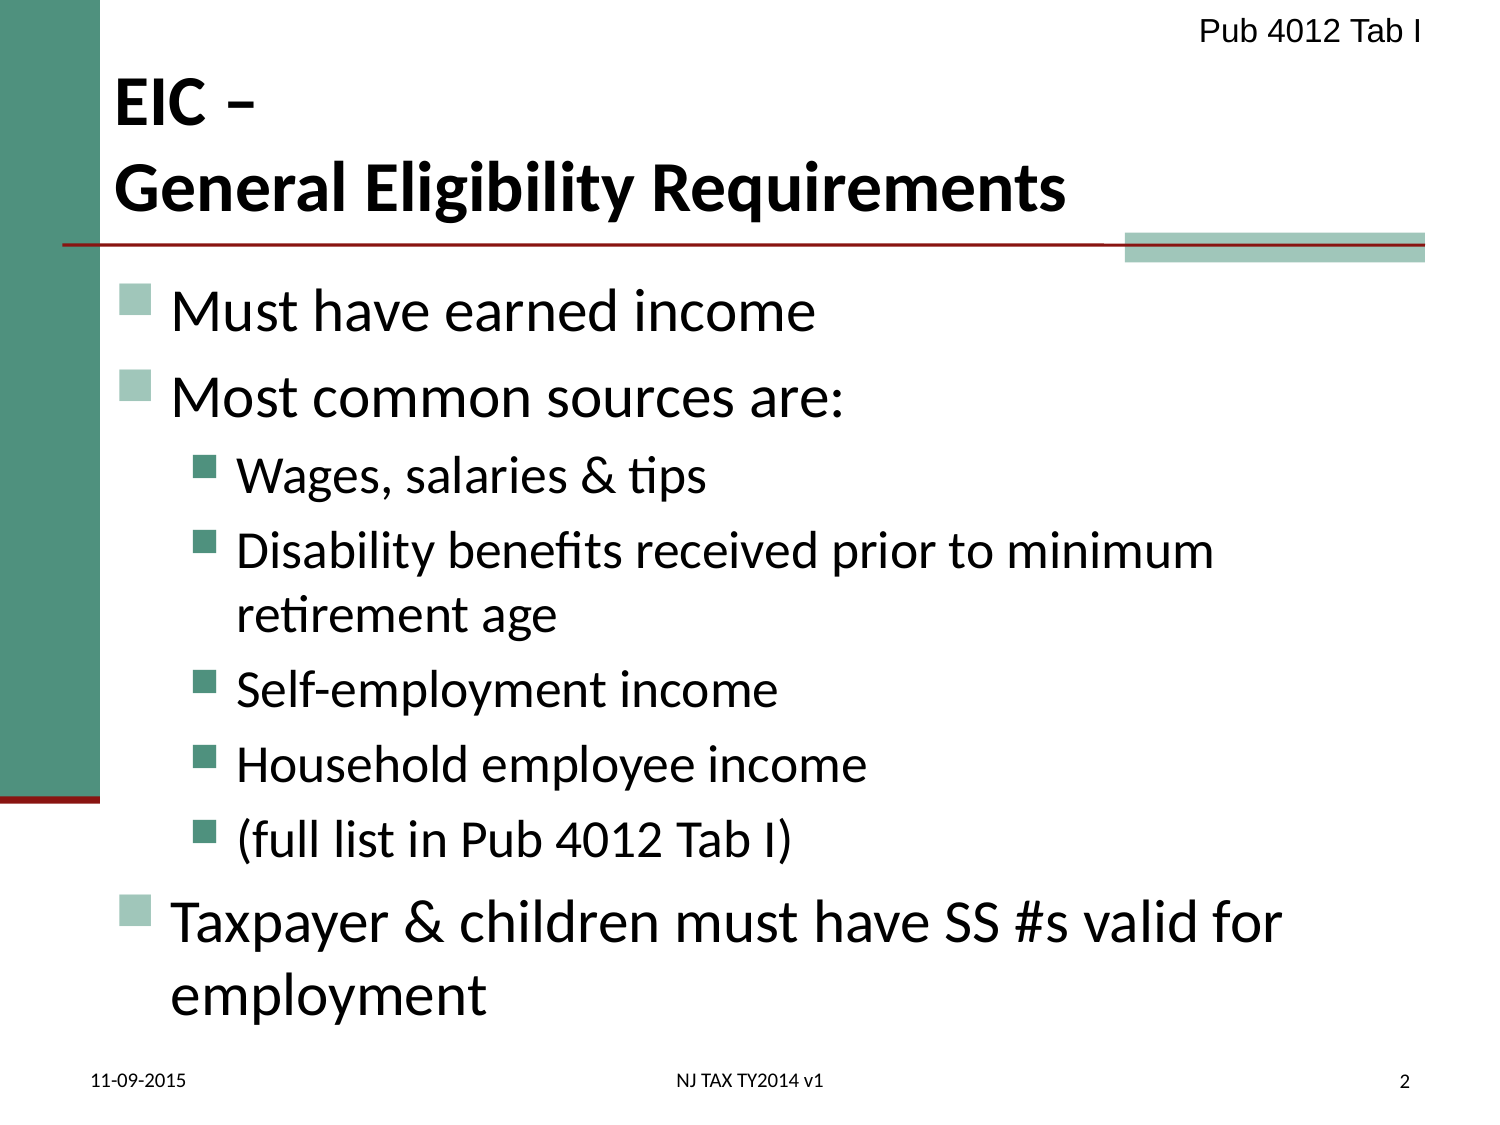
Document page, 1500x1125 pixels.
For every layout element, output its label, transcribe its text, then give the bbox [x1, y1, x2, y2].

list Must have earned income Most common sources are: Wages, salaries & tips Disability benefits received prior to minimum retirement age Self-employment income Household employee income (full list in Pub 4012 Tab I) Taxpayer & children must have SS #s valid for employment [99, 262, 1425, 1038]
title EIC – General Eligibility Requirements [99, 45, 1425, 234]
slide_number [74, 1049, 401, 1100]
slide_number 2 [1112, 1049, 1426, 1101]
footer NJ TAX TY2014 v1 [496, 1050, 1004, 1100]
text_box Pub 4012 Tab I [1183, 9, 1438, 50]
